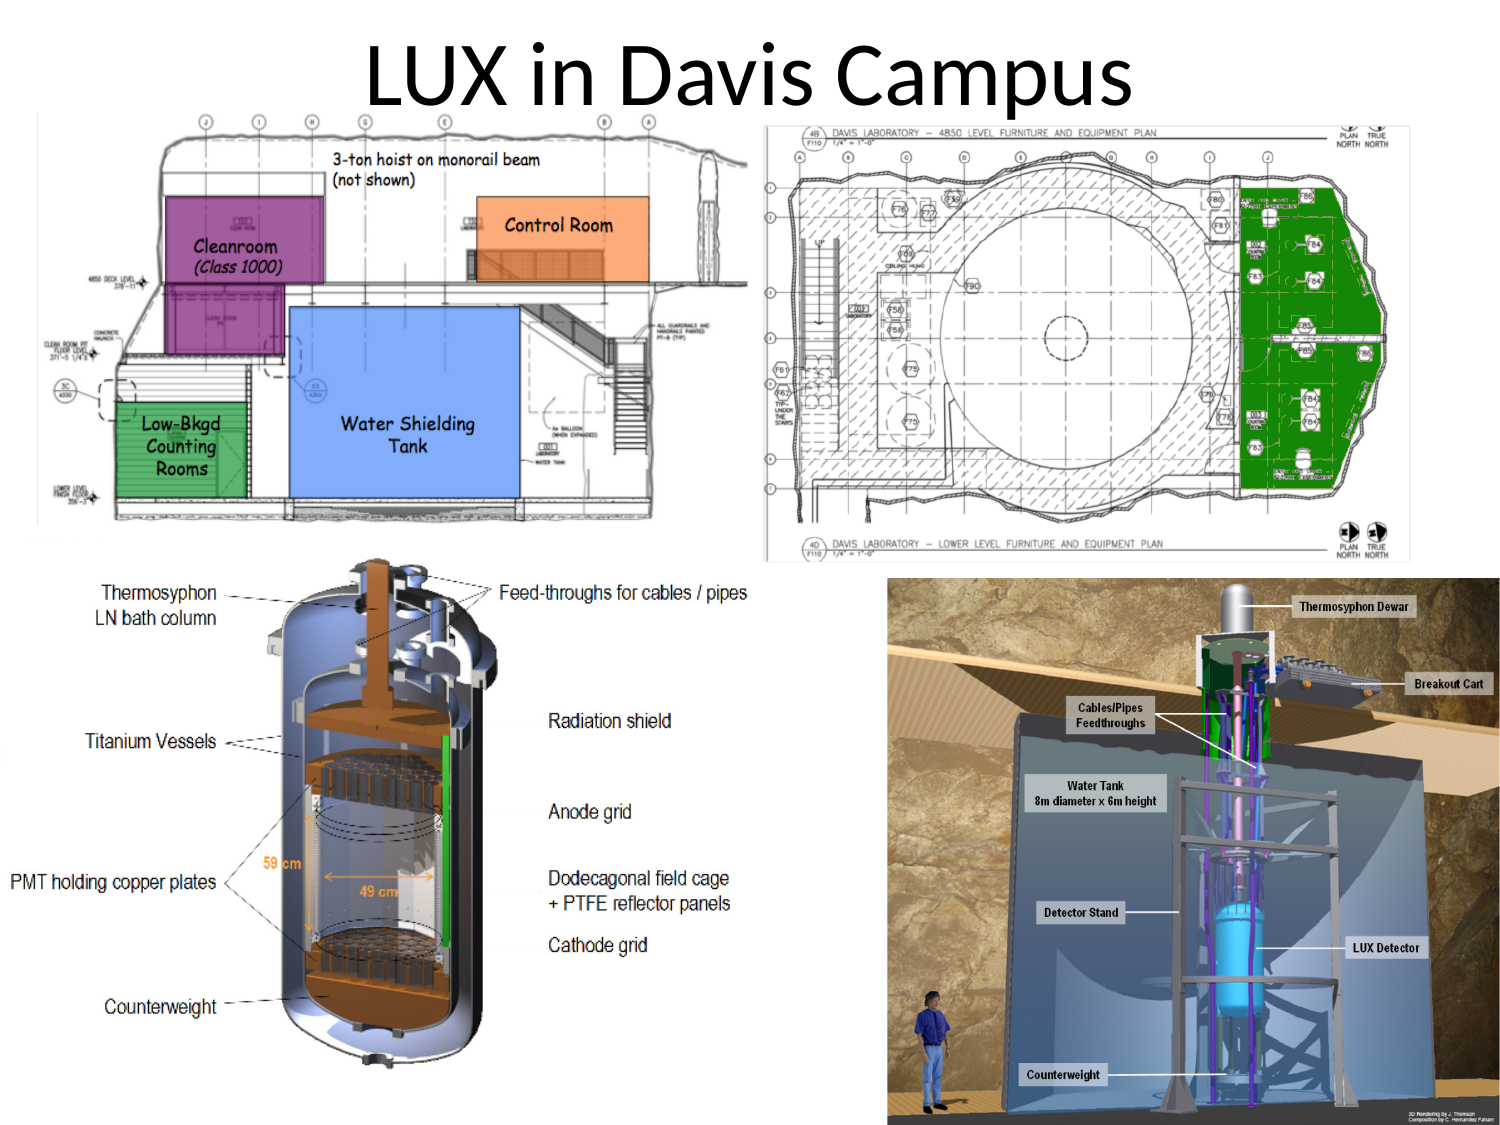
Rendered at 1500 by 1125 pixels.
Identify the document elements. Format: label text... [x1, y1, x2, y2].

title LUX in Davis Campus [75, 0, 1425, 138]
picture [887, 577, 1500, 1125]
picture [762, 124, 1411, 563]
picture [0, 112, 760, 1125]
